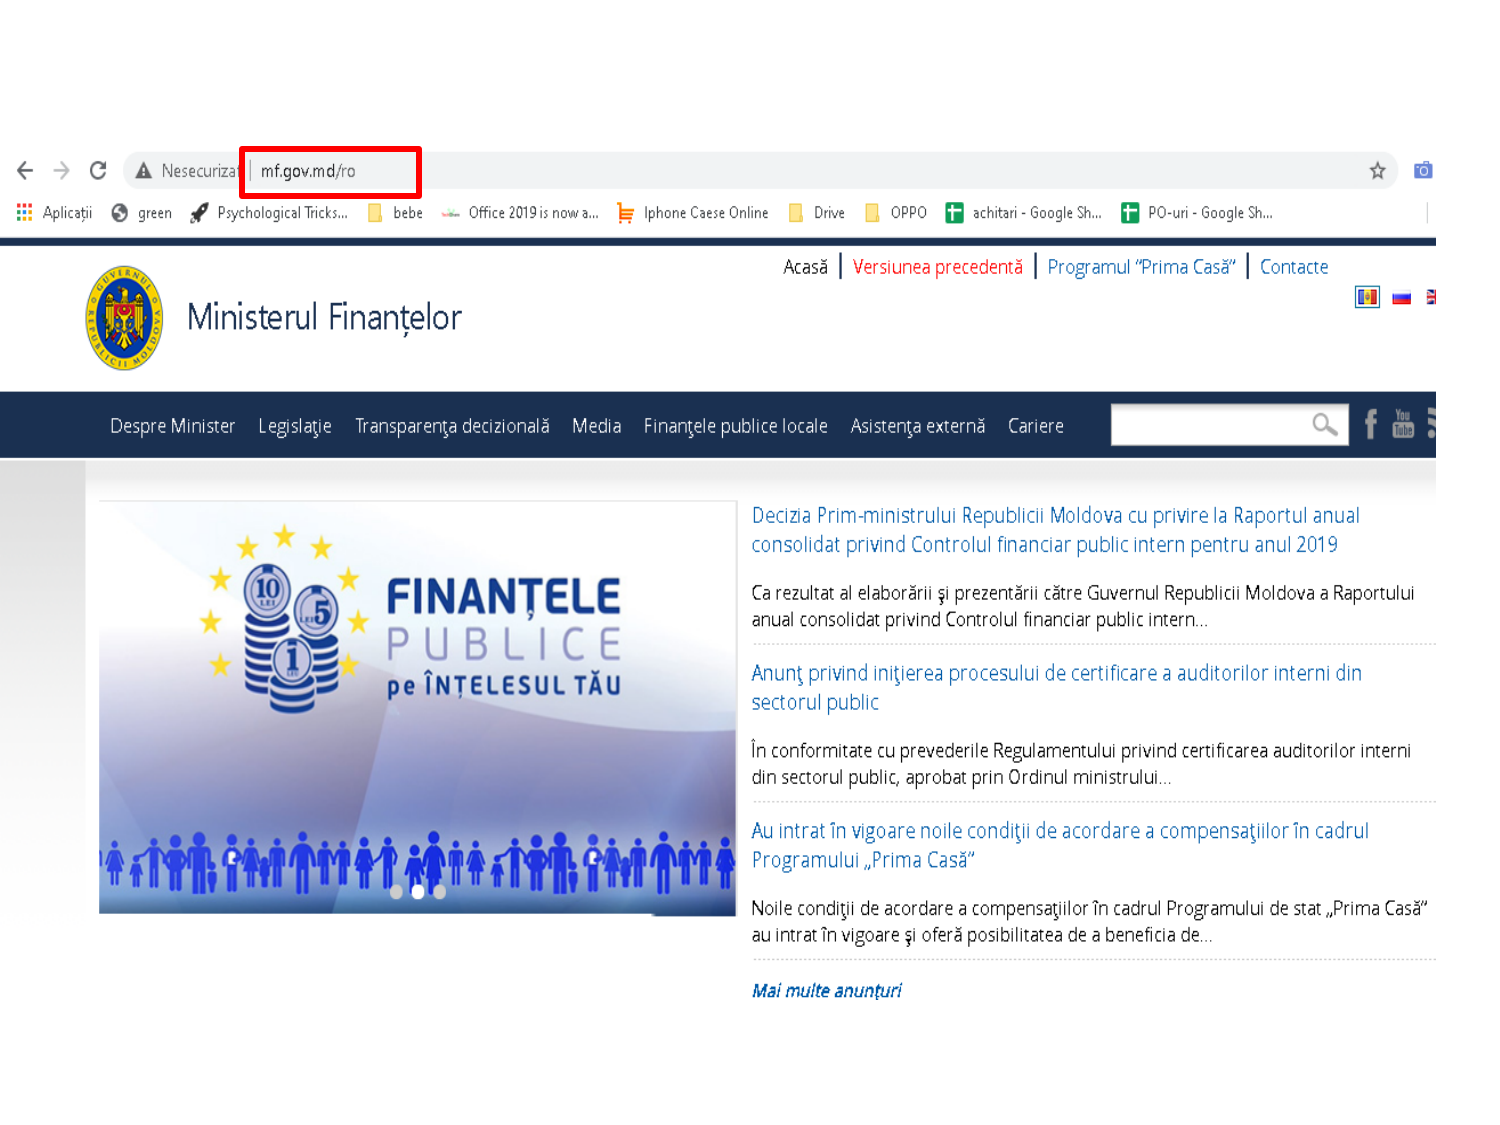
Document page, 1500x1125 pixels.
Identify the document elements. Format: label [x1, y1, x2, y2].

picture [0, 148, 1436, 1000]
